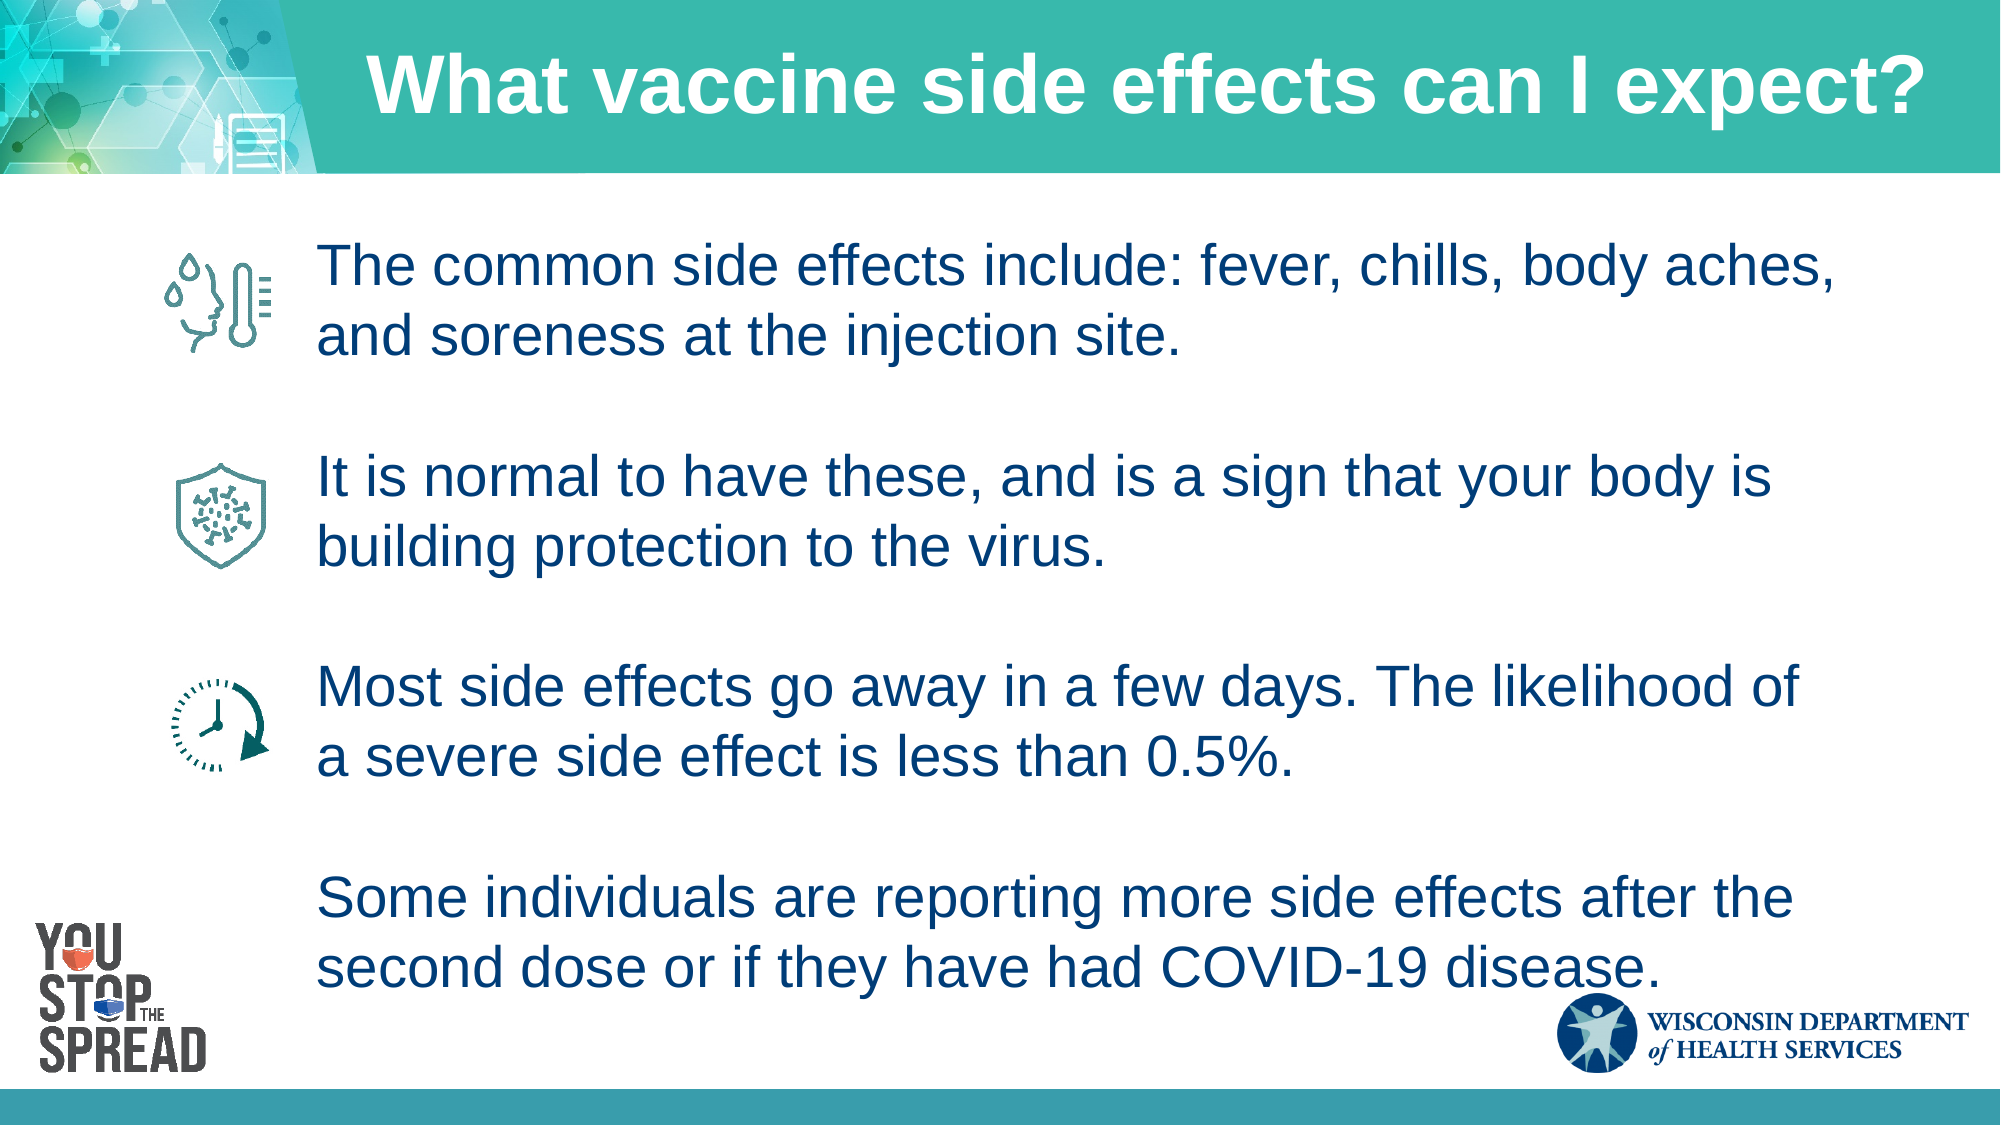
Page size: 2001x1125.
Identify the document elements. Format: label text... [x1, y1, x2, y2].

picture [147, 654, 288, 796]
picture [153, 241, 288, 370]
picture [1557, 993, 1969, 1073]
picture [34, 922, 208, 1073]
picture [153, 451, 288, 579]
title What vaccine side effects can I expect? [278, 0, 2000, 174]
list The common side effects include: fever, chills, body aches, and soreness at the injection site. It is normal to have these, and is a sign that your body is building protection to the virus. Most side effects go away in a few days. The likelihood of a severe side effect is less than 0.5%. Some individuals are reporting more side effects after the second dose or if they have had COVID-19 disease. [301, 219, 1862, 897]
picture [0, 0, 278, 174]
